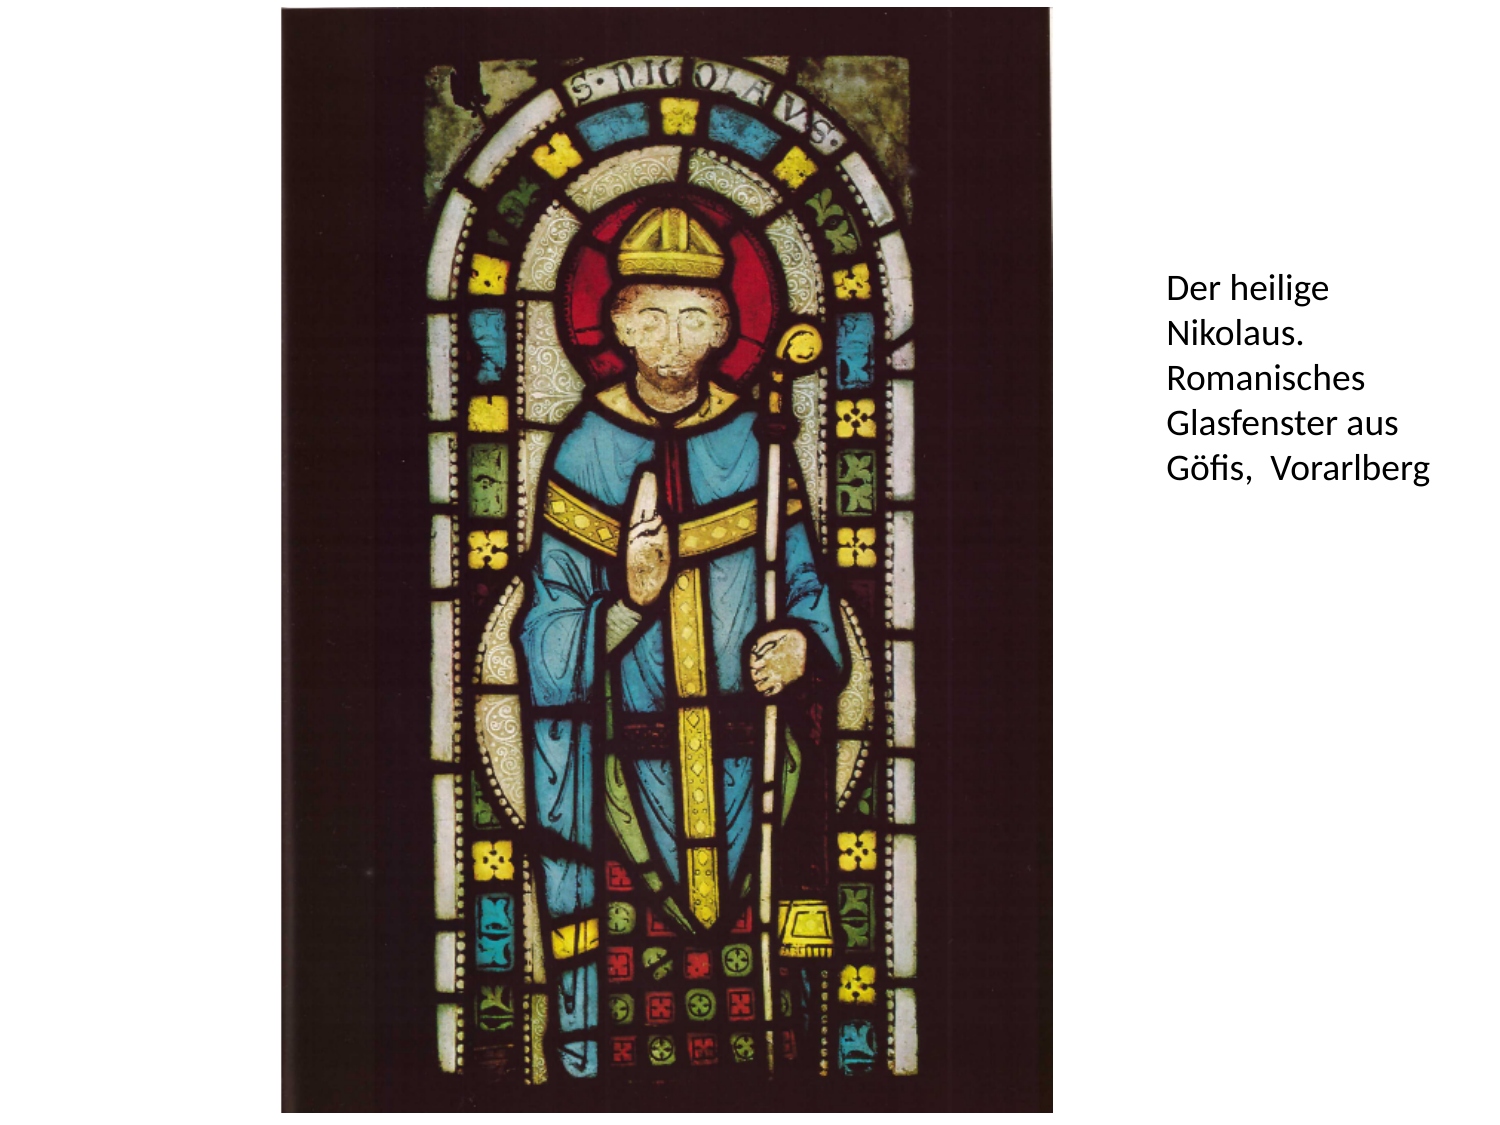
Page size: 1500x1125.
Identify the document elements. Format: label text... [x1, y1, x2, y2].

picture [277, 6, 1053, 1113]
text_box Der heilige Nikolaus. Romanisches Glasfenster aus Göfis, Vorarlberg [1151, 255, 1471, 496]
